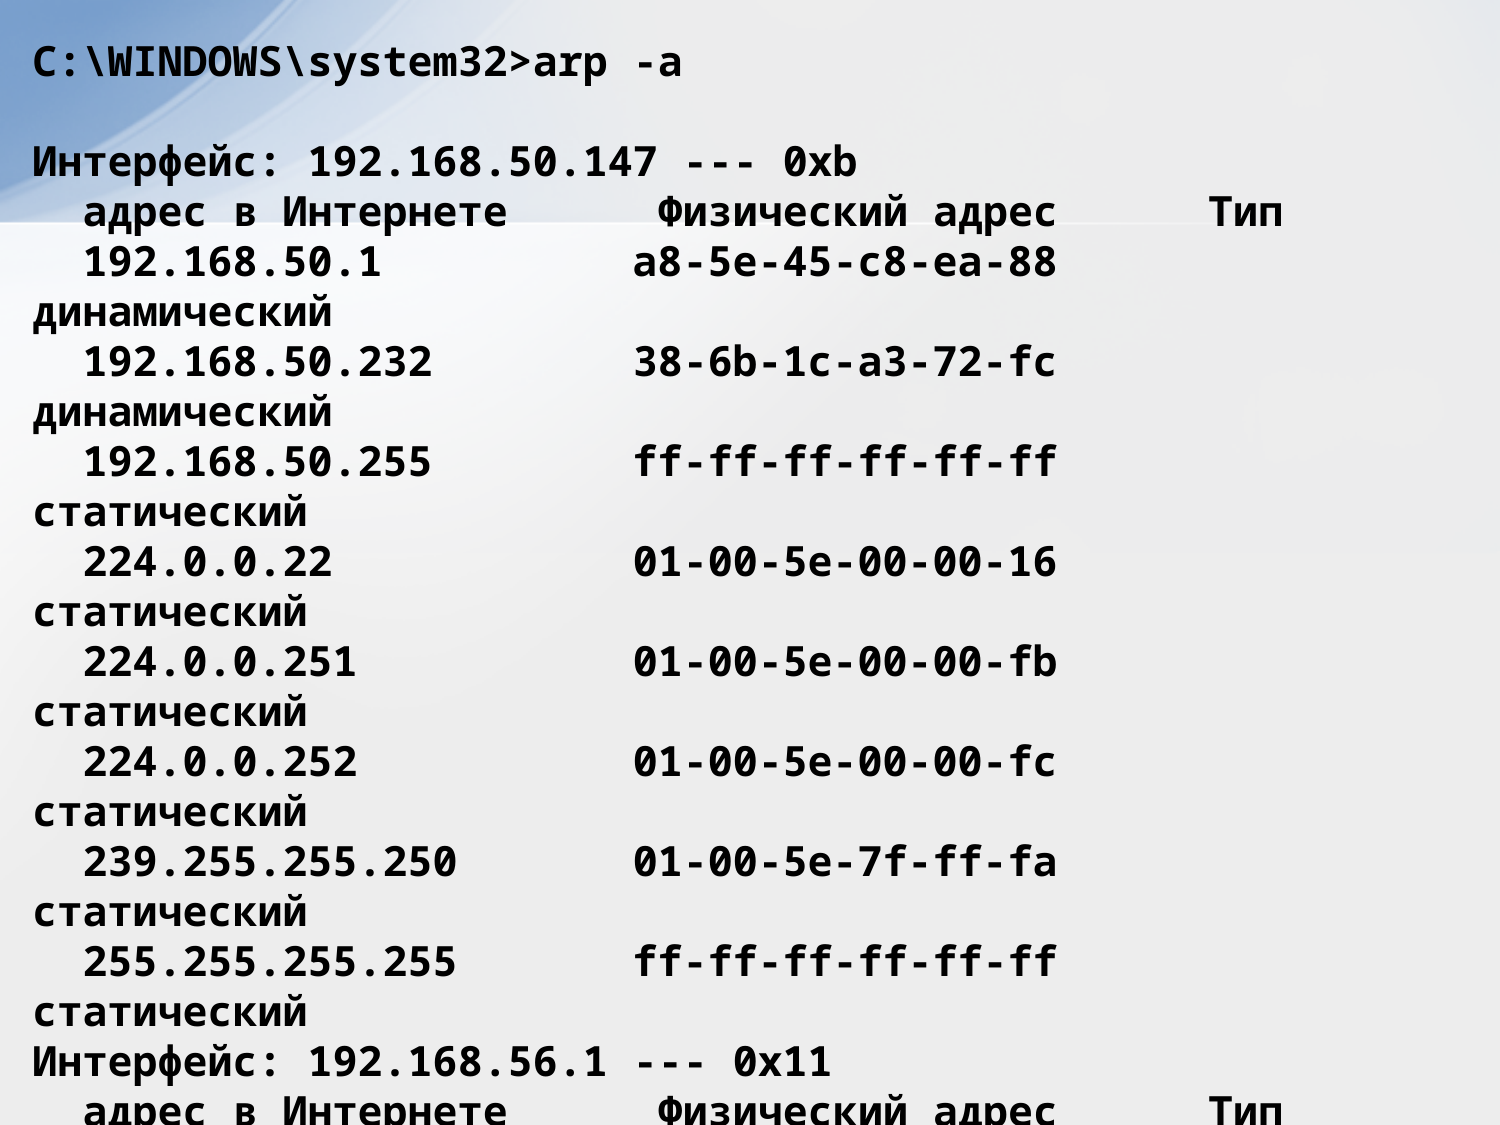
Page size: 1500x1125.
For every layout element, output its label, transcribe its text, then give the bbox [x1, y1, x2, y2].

text_box C:\WINDOWS\system32>arp -a Интерфейс: 192.168.50.147 --- 0xb адрес в Интернете Физический адрес Тип 192.168.50.1 a8-5e-45-c8-ea-88 динамический 192.168.50.232 38-6b-1c-a3-72-fc динамический 192.168.50.255 ff-ff-ff-ff-ff-ff статический 224.0.0.22 01-00-5e-00-00-16 статический 224.0.0.251 01-00-5e-00-00-fb статический 224.0.0.252 01-00-5e-00-00-fc статический 239.255.255.250 01-00-5e-7f-ff-fa статический 255.255.255.255 ff-ff-ff-ff-ff-ff статический Интерфейс: 192.168.56.1 --- 0x11 адрес в Интернете Физический адрес Тип 192.168.56.255 ff-ff-ff-ff-ff-ff статический 224.0.0.2 01-00-5e-00-00-02 статический 224.0.0.22 01-00-5e-00-00-16 статический 224.0.0.251 01-00-5e-00-00-fb статический 224.0.0.252 01-00-5e-00-00-fc статический 239.255.255.250 01-00-5e-7f-ff-fa статический 255.255.255.255 ff-ff-ff-ff-ff-ff статический [17, 27, 1471, 1125]
picture [0, 0, 1500, 1125]
